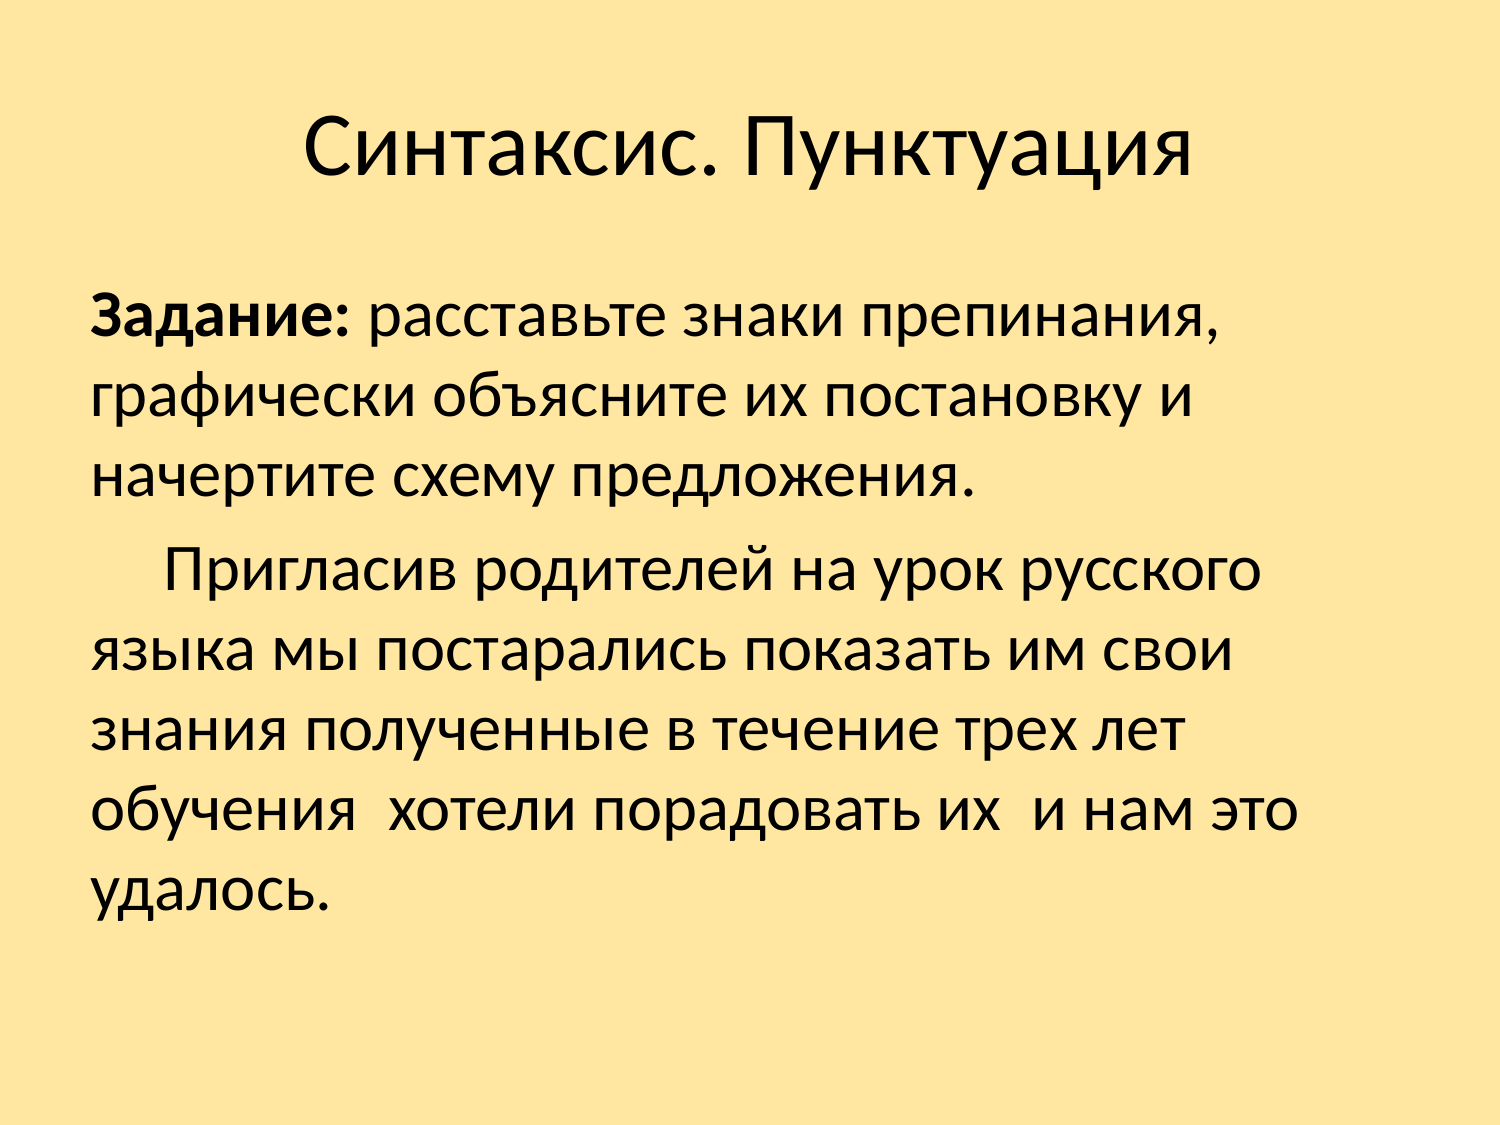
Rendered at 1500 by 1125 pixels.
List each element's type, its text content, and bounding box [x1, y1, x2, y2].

title Синтаксис. Пунктуация [75, 45, 1425, 233]
list Задание: расставьте знаки препинания, графически объясните их постановку и начертите схему предложения. Пригласив родителей на урок русского языка мы постарались показать им свои знания полученные в течение трех лет обучения хотели порадовать их и нам это удалось. [75, 262, 1436, 953]
